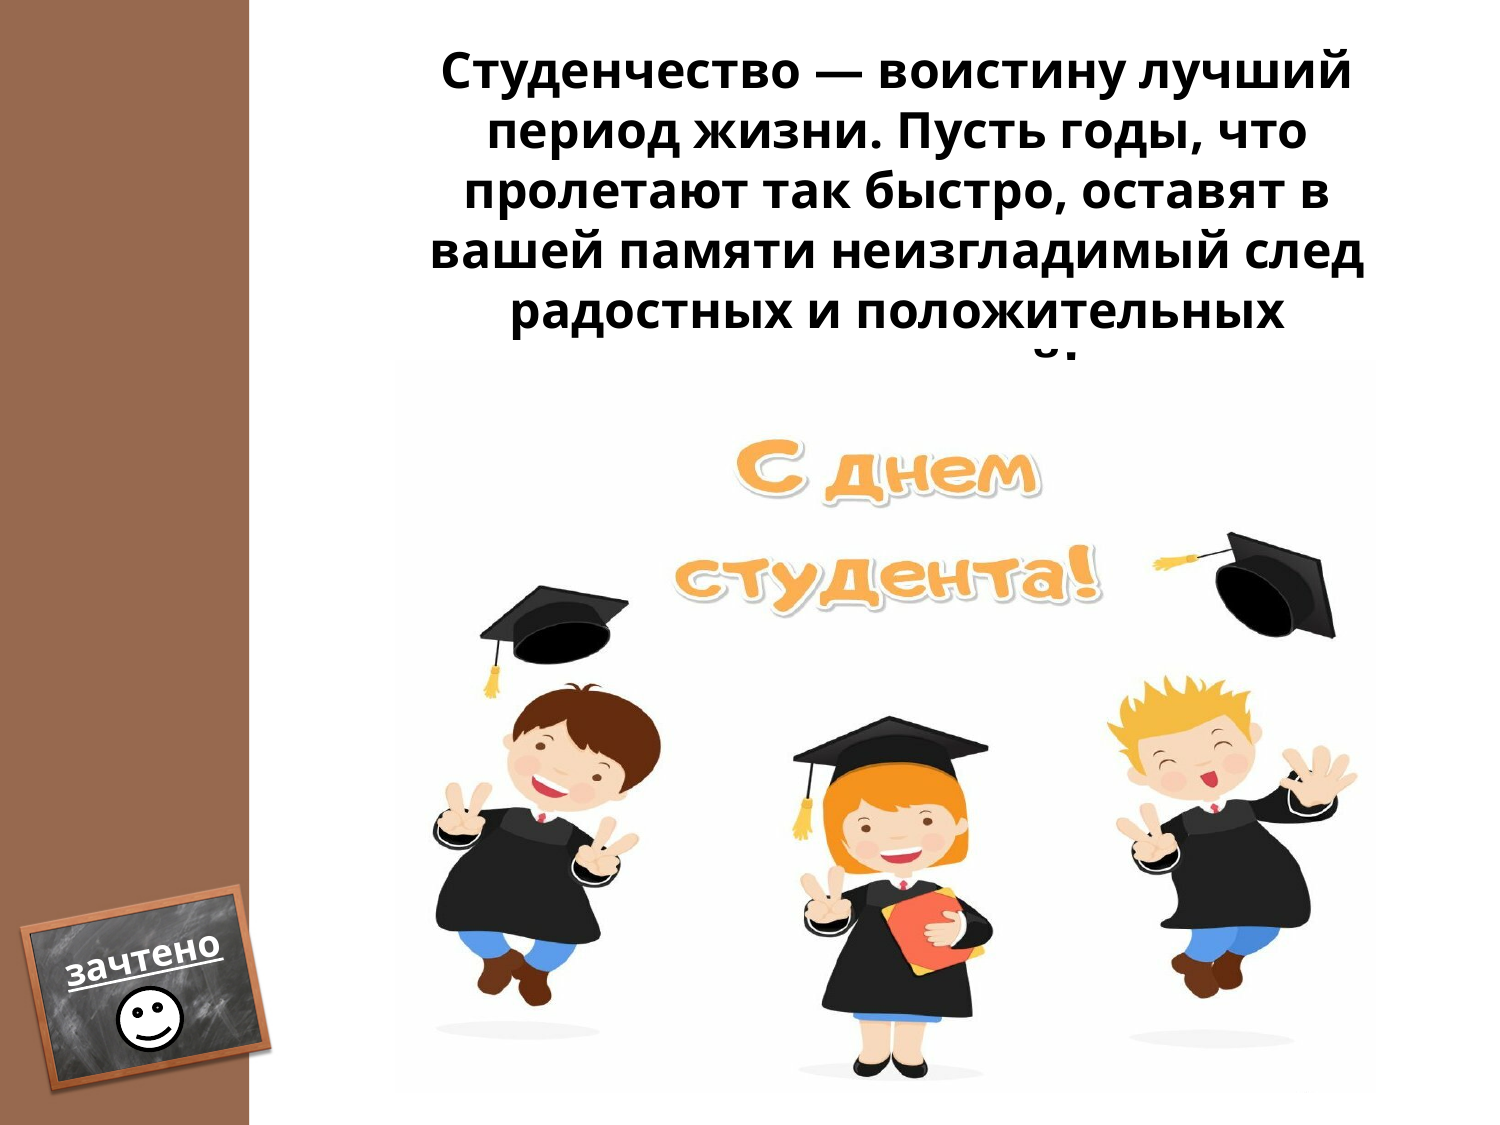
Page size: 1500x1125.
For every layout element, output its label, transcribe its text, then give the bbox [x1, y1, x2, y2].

picture [0, 0, 1500, 1125]
text_box Студенчество — воистину лучший период жизни. Пусть годы, что пролетают так быстро, оставят в вашей памяти неизгладимый след радостных и положительных впечатлений! [371, 30, 1424, 526]
text_box [115, 985, 184, 1053]
text_box зачтено [43, 907, 241, 1005]
